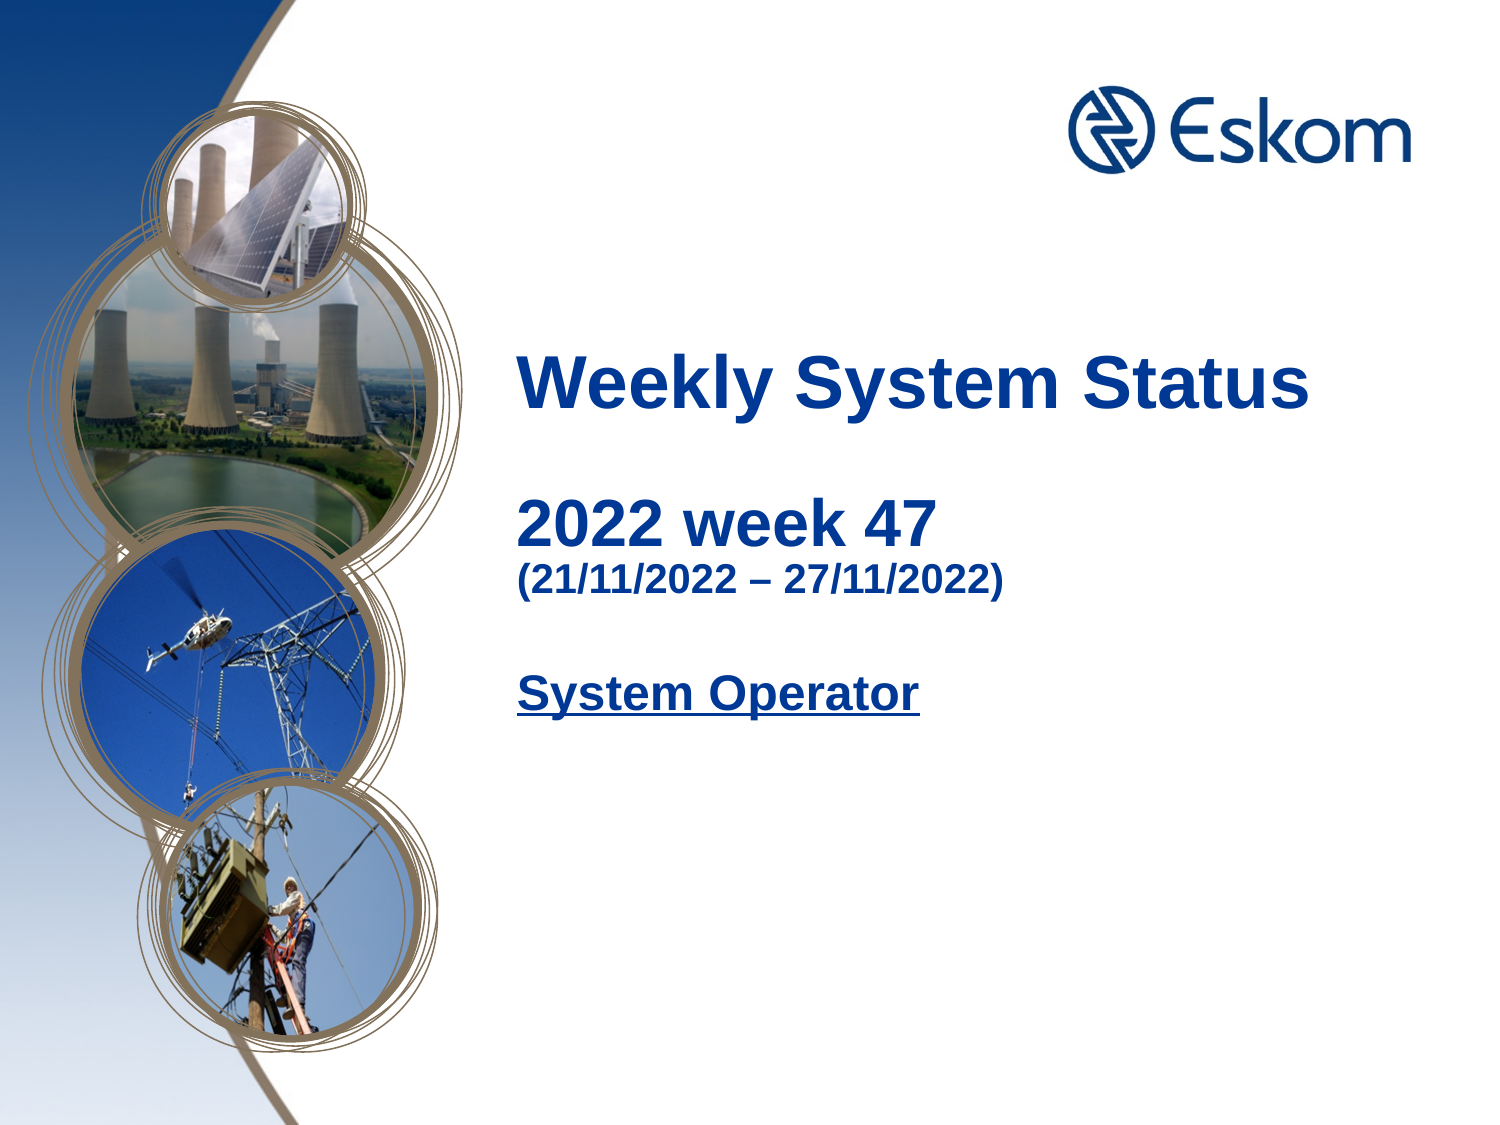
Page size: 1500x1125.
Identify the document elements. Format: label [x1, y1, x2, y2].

text_box [0, 0, 1500, 1125]
text_box [27, 196, 462, 607]
text_box [141, 101, 367, 313]
text_box [41, 506, 406, 850]
text_box [137, 768, 438, 1053]
